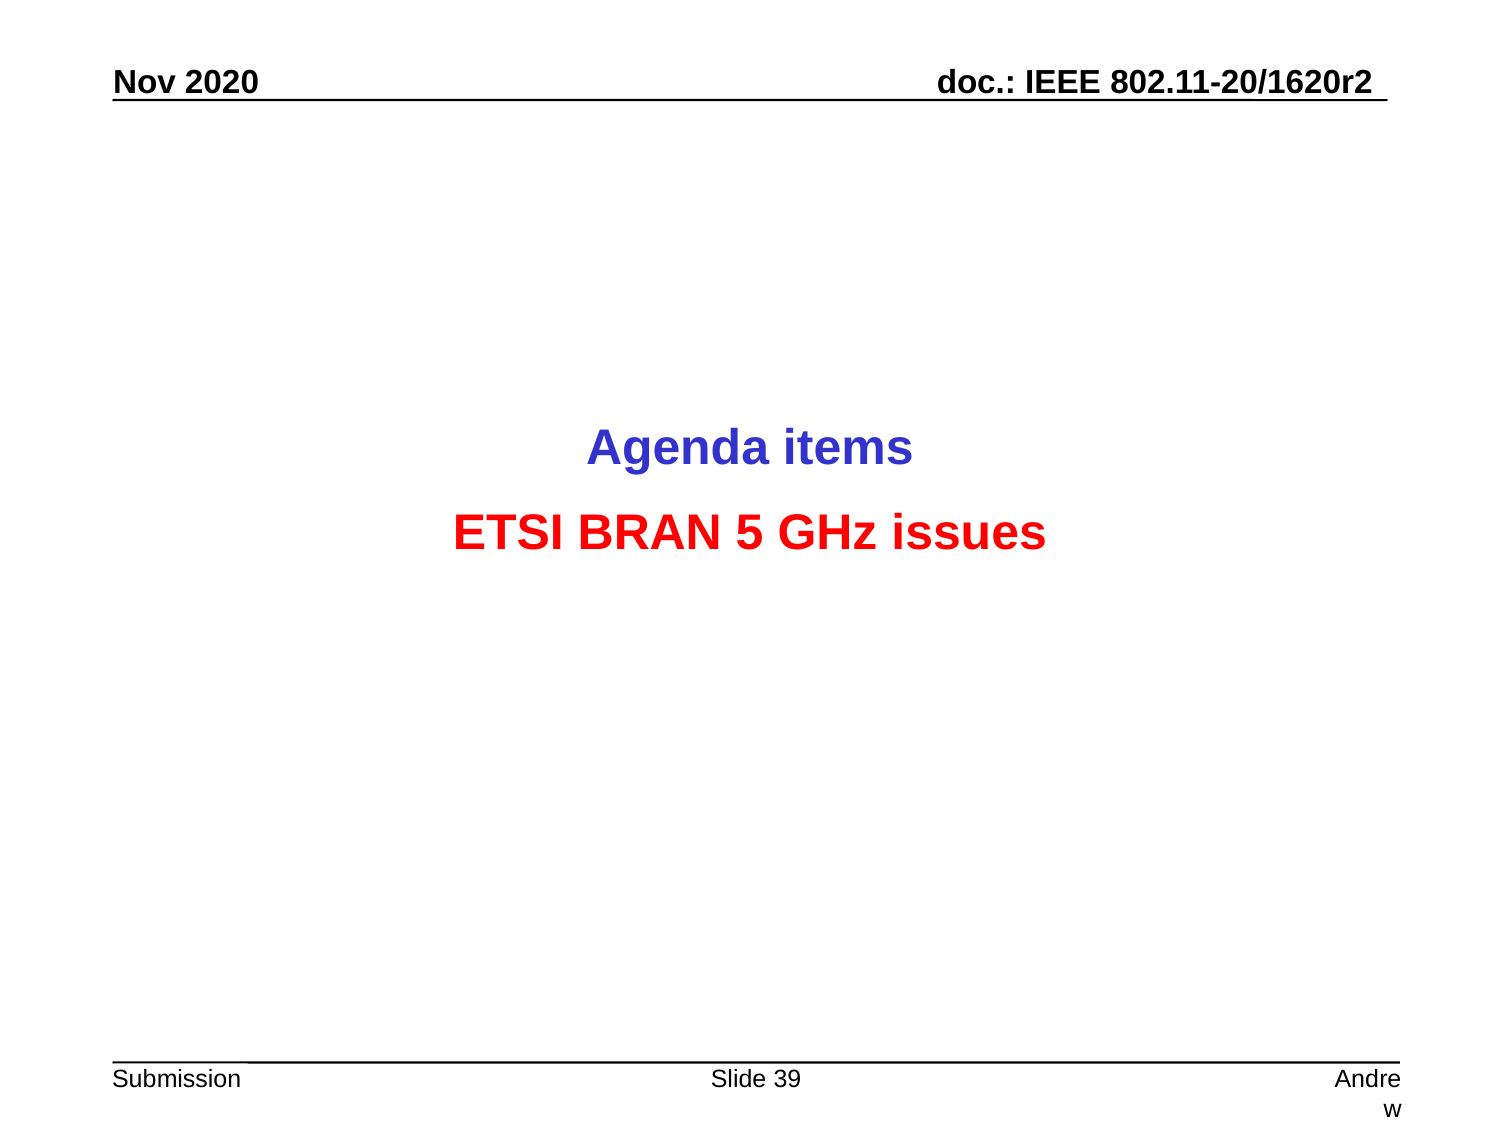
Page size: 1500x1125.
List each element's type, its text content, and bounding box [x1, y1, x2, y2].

slide_number Slide 39 [709, 1061, 803, 1093]
list Agenda items ETSI BRAN 5 GHz issues [112, 324, 1388, 650]
footer Andrew Myles, Cisco [1320, 1061, 1402, 1093]
